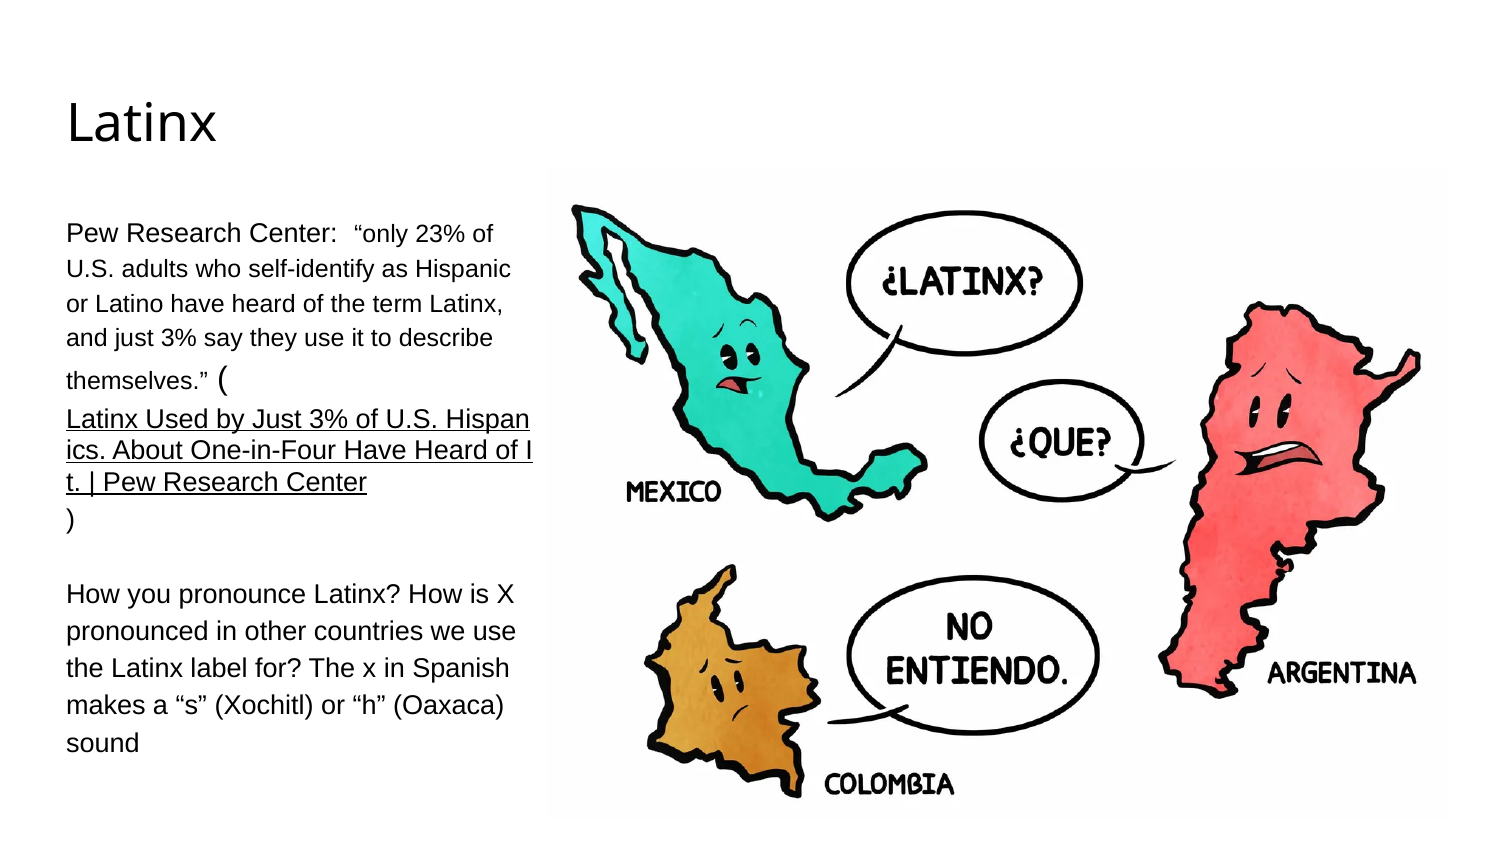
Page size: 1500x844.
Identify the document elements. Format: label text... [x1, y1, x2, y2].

title Latinx [51, 72, 1449, 167]
list Pew Research Center: “only 23% of U.S. adults who self-identify as Hispanic or Latino have heard of the term Latinx, and just 3% say they use it to describe themselves.” (Latinx Used by Just 3% of U.S. Hispanics. About One-in-Four Have Heard of It. | Pew Research Center) How you pronounce Latinx? How is X pronounced in other countries we use the Latinx label for? The x in Spanish makes a “s” (Xochitl) or “h” (Oaxaca) sound [51, 189, 542, 750]
picture [547, 168, 1450, 821]
